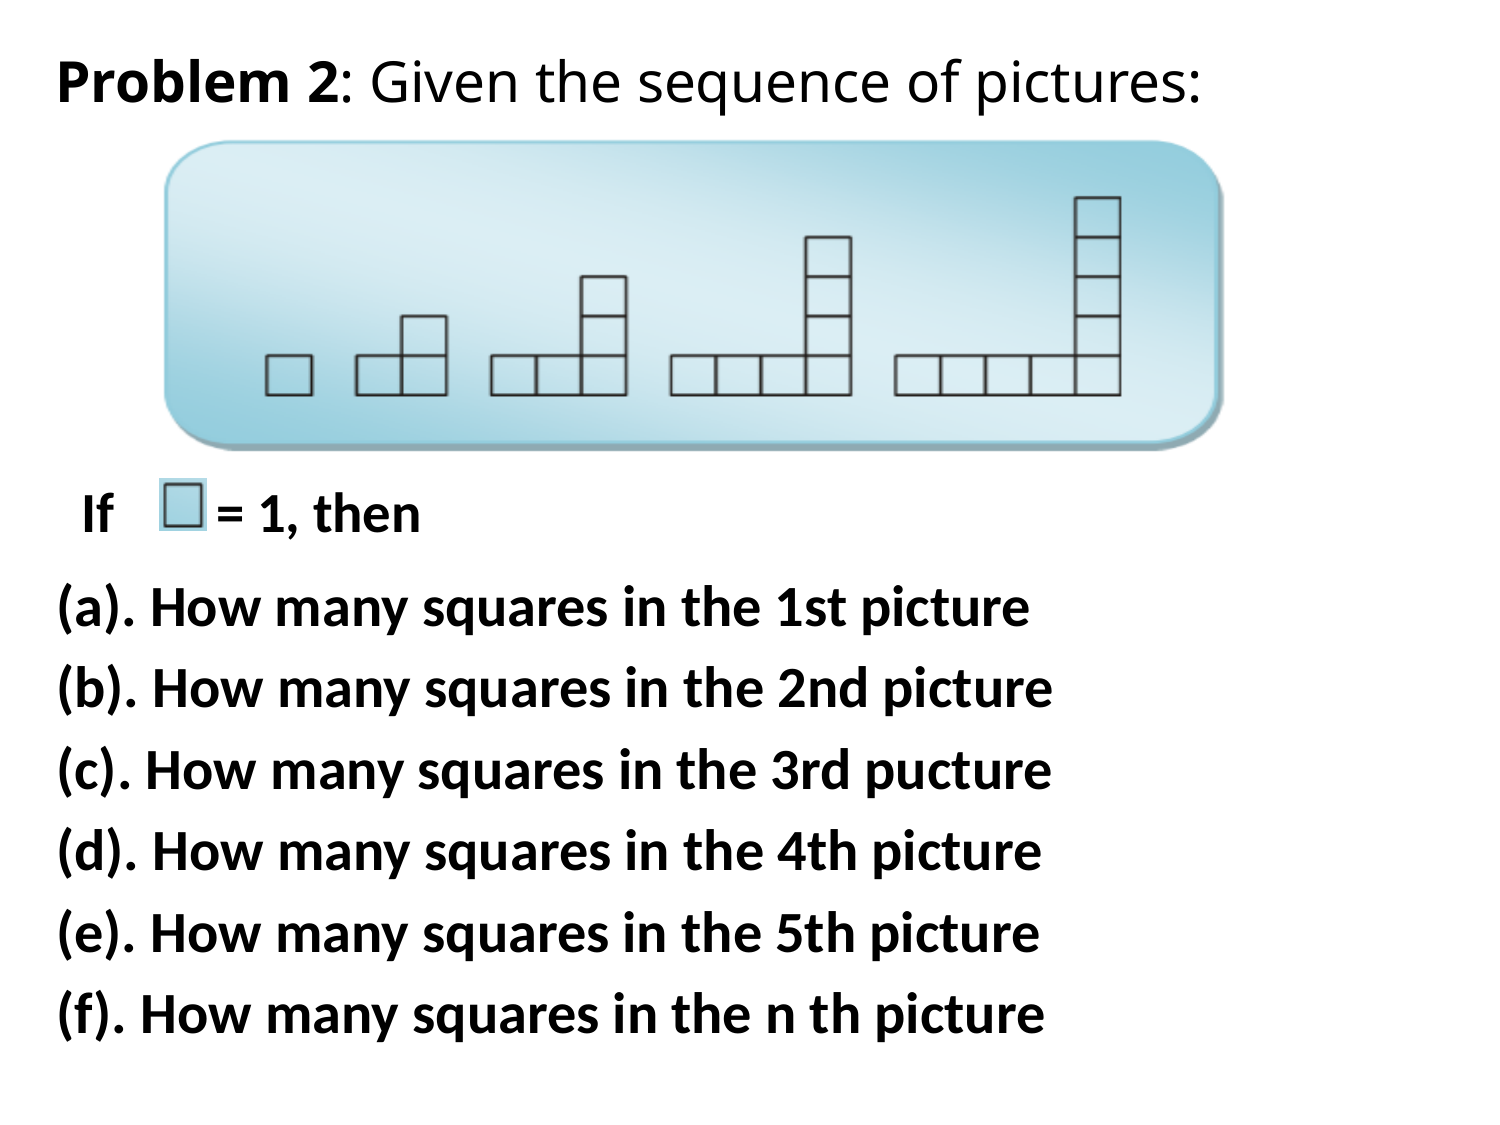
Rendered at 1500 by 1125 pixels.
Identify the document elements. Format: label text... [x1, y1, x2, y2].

picture [135, 122, 1270, 469]
text_box Problem 2: Given the sequence of pictures: [40, 38, 1470, 122]
text_box (a). How many squares in the 1st picture (b). How many squares in the 2nd picture (c). How many squares in the 3rd pucture (d). How many squares in the 4th picture (e). How many squares in the 5th picture (f). How many squares in the n th picture [41, 560, 1471, 1083]
text_box If = 1, then [66, 468, 1496, 552]
picture [159, 478, 207, 531]
